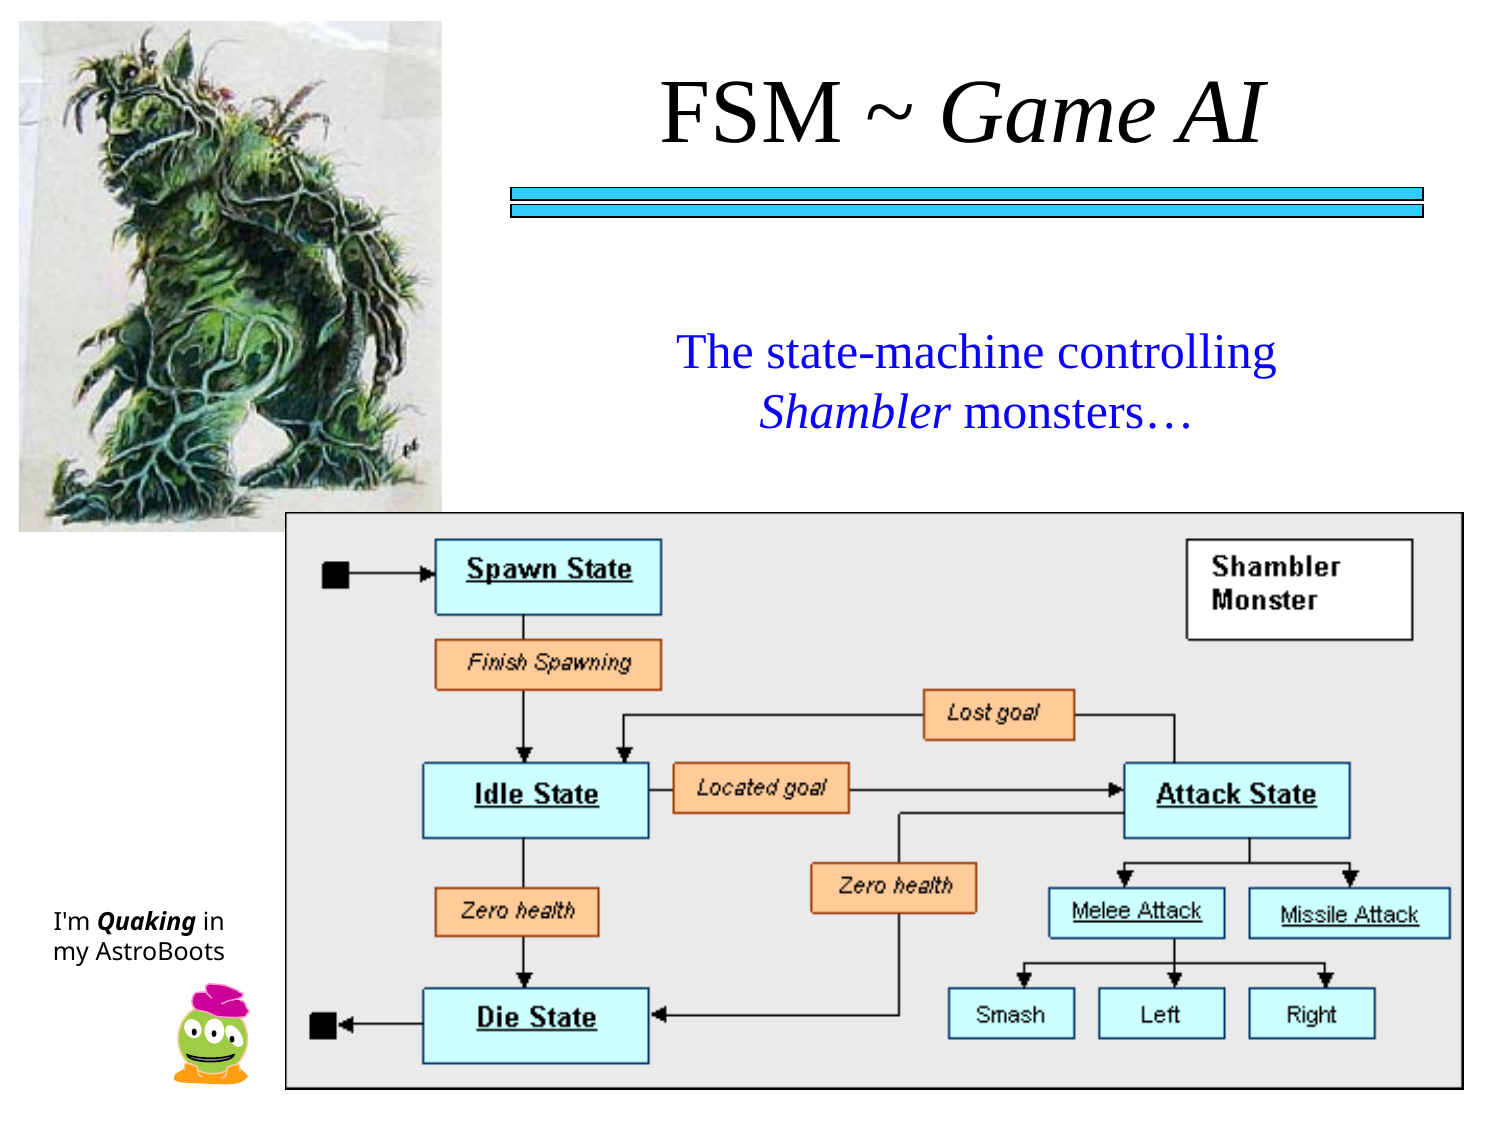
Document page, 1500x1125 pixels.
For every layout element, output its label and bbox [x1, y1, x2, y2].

text_box [505, 43, 1420, 168]
text_box [174, 983, 250, 1085]
text_box [37, 898, 242, 973]
text_box [510, 187, 1424, 218]
text_box [654, 311, 1299, 447]
picture [18, 21, 1464, 1090]
